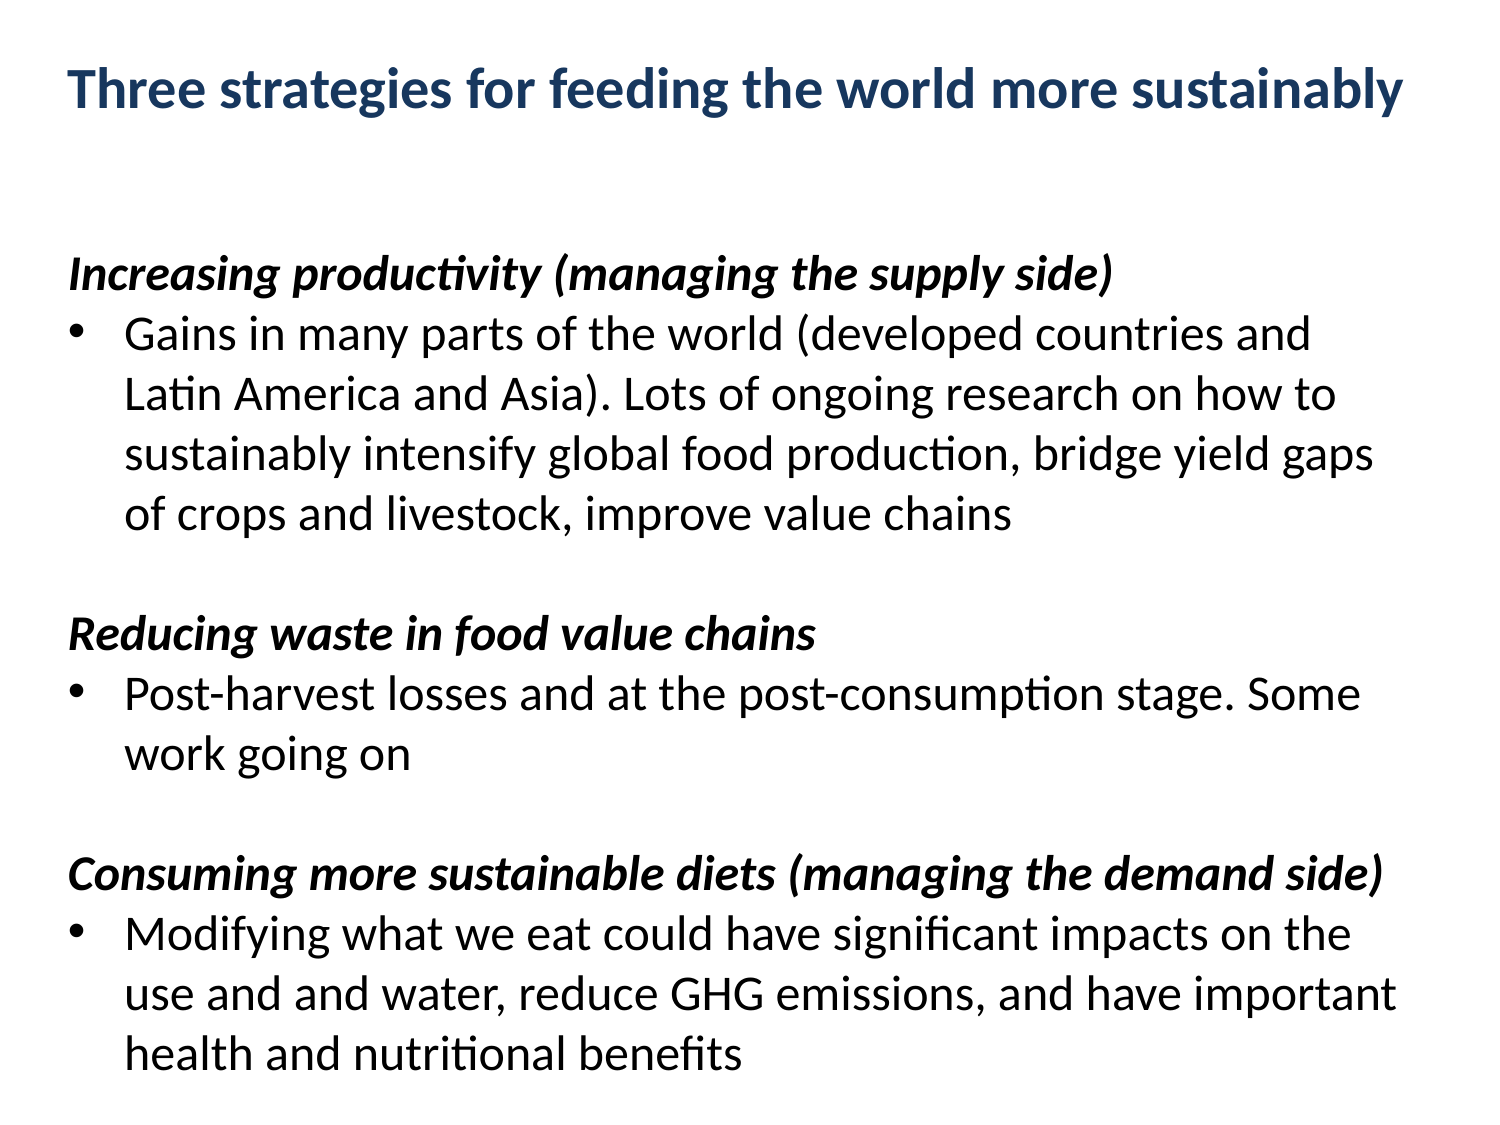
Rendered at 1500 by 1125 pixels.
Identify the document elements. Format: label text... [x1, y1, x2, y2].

text_box Three strategies for feeding the world more sustainably Increasing productivity (managing the supply side) Gains in many parts of the world (developed countries and Latin America and Asia). Lots of ongoing research on how to sustainably intensify global food production, bridge yield gaps of crops and livestock, improve value chains Reducing waste in food value chains Post-harvest losses and at the post-consumption stage. Some work going on Consuming more sustainable diets (managing the demand side) Modifying what we eat could have significant impacts on the use and and water, reduce GHG emissions, and have important health and nutritional benefits [53, 42, 1424, 1088]
